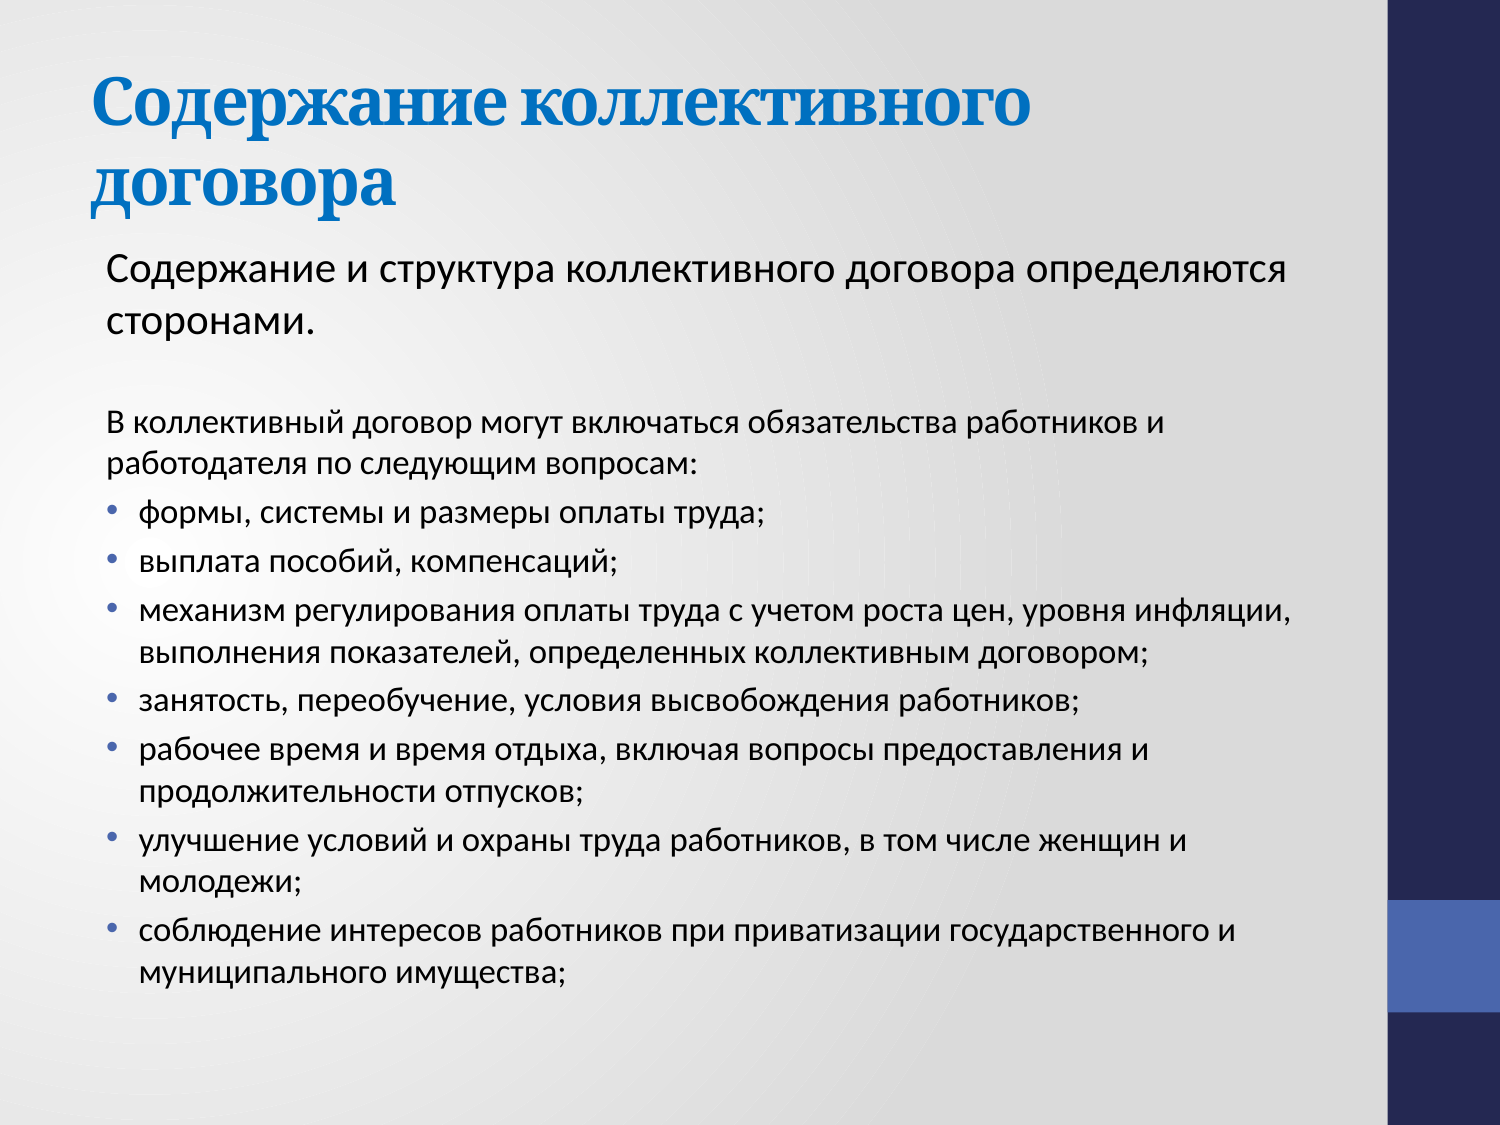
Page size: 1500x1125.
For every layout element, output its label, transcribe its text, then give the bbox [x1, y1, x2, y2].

title Содержание коллективного договора [75, 45, 1325, 231]
list Содержание и структура коллективного договора определяются сторонами. В коллективный договор могут включаться обязательства работников и работодателя по следующим вопросам: формы, системы и размеры оплаты труда; выплата пособий, компенсаций; механизм регулирования оплаты труда с учетом роста цен, уровня инфляции, выполнения показателей, определенных коллективным договором; занятость, переобучение, условия высвобождения работников; рабочее время и время отдыха, включая вопросы предоставления и продолжительности отпусков; улучшение условий и охраны труда работников, в том числе женщин и молодежи; соблюдение интересов работников при приватизации государственного и муниципального имущества; [75, 231, 1325, 1050]
